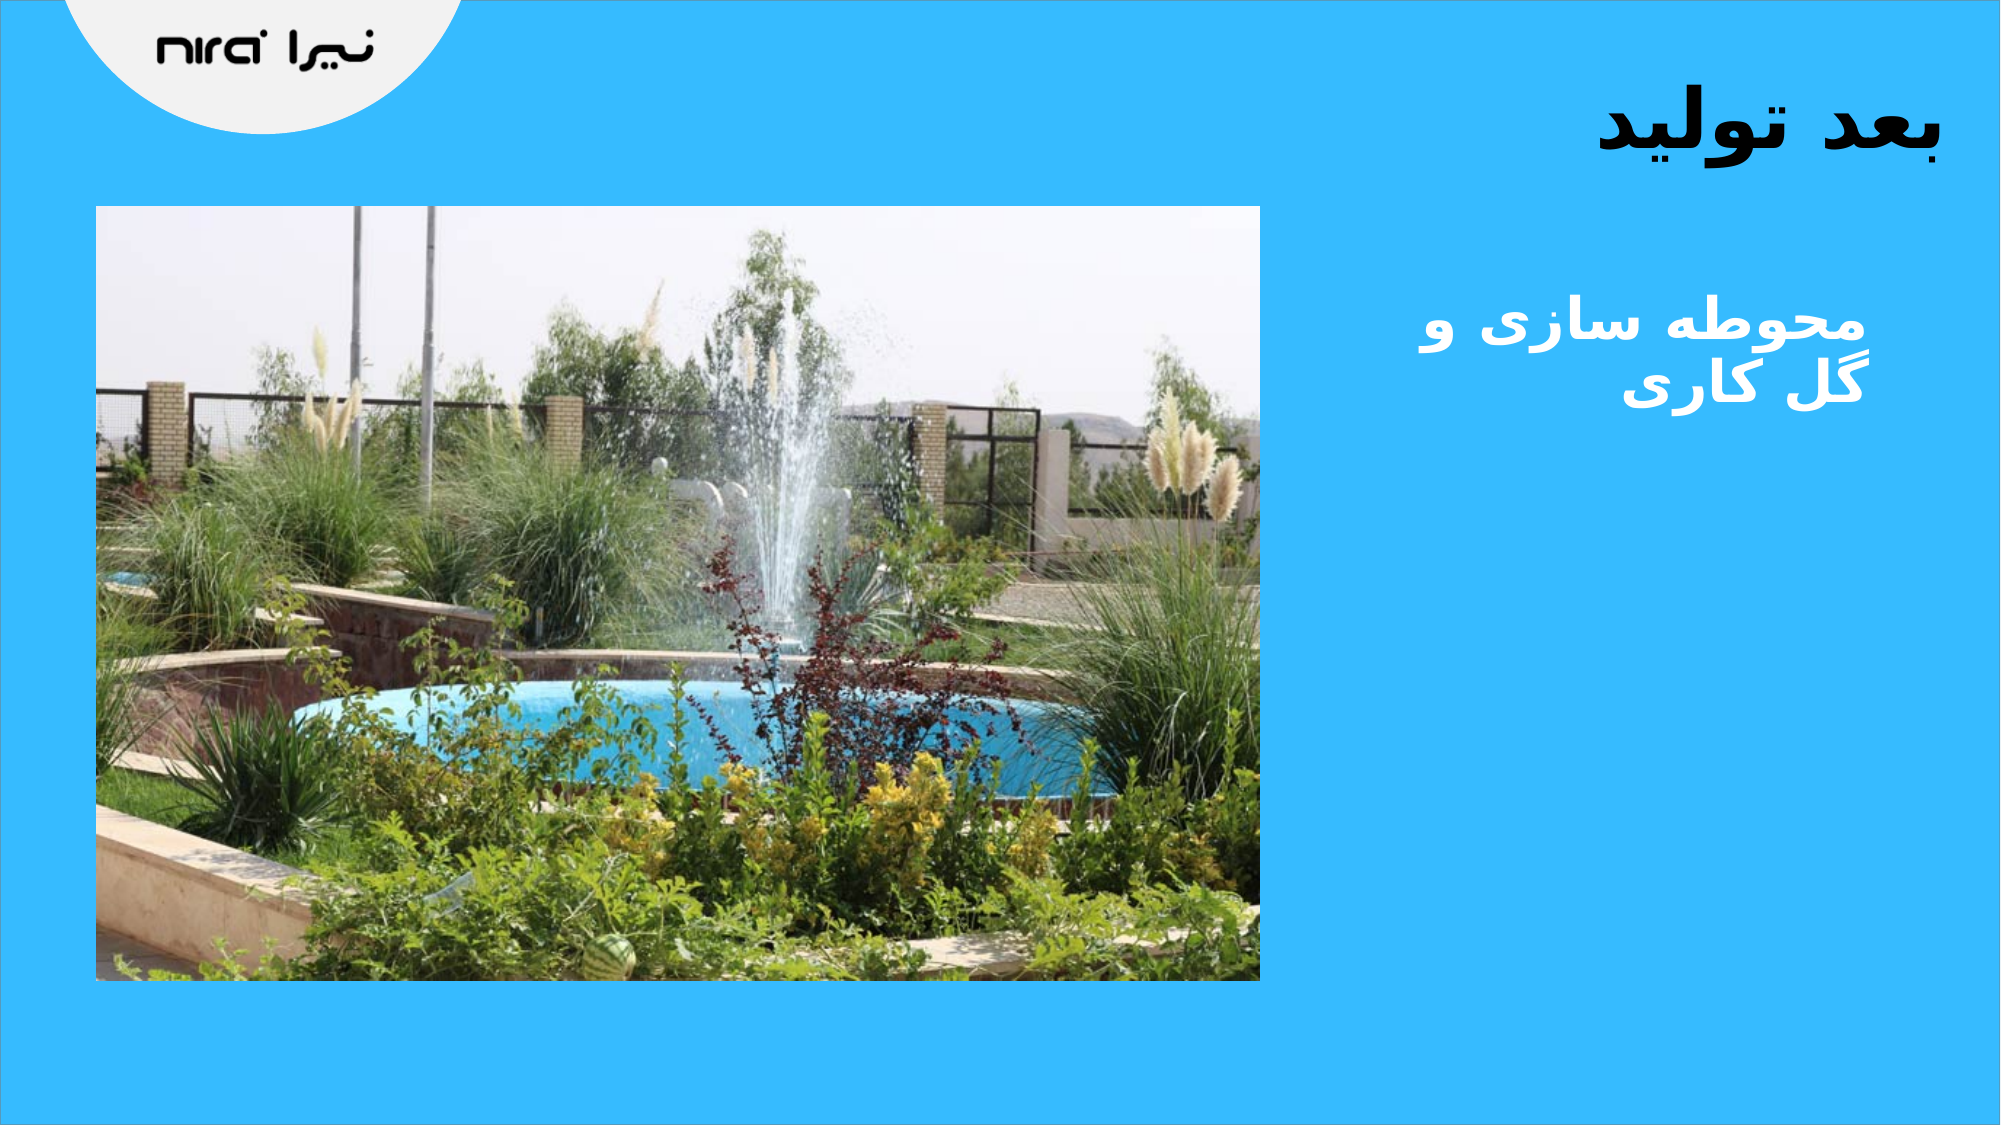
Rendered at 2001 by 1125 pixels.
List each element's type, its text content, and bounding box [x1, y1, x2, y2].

list محوطه سازی و گل کاری [1321, 281, 1885, 362]
picture [147, 15, 385, 86]
text_box [64, 0, 463, 136]
list بعد تولید [1032, 68, 1963, 178]
picture [96, 206, 1260, 981]
